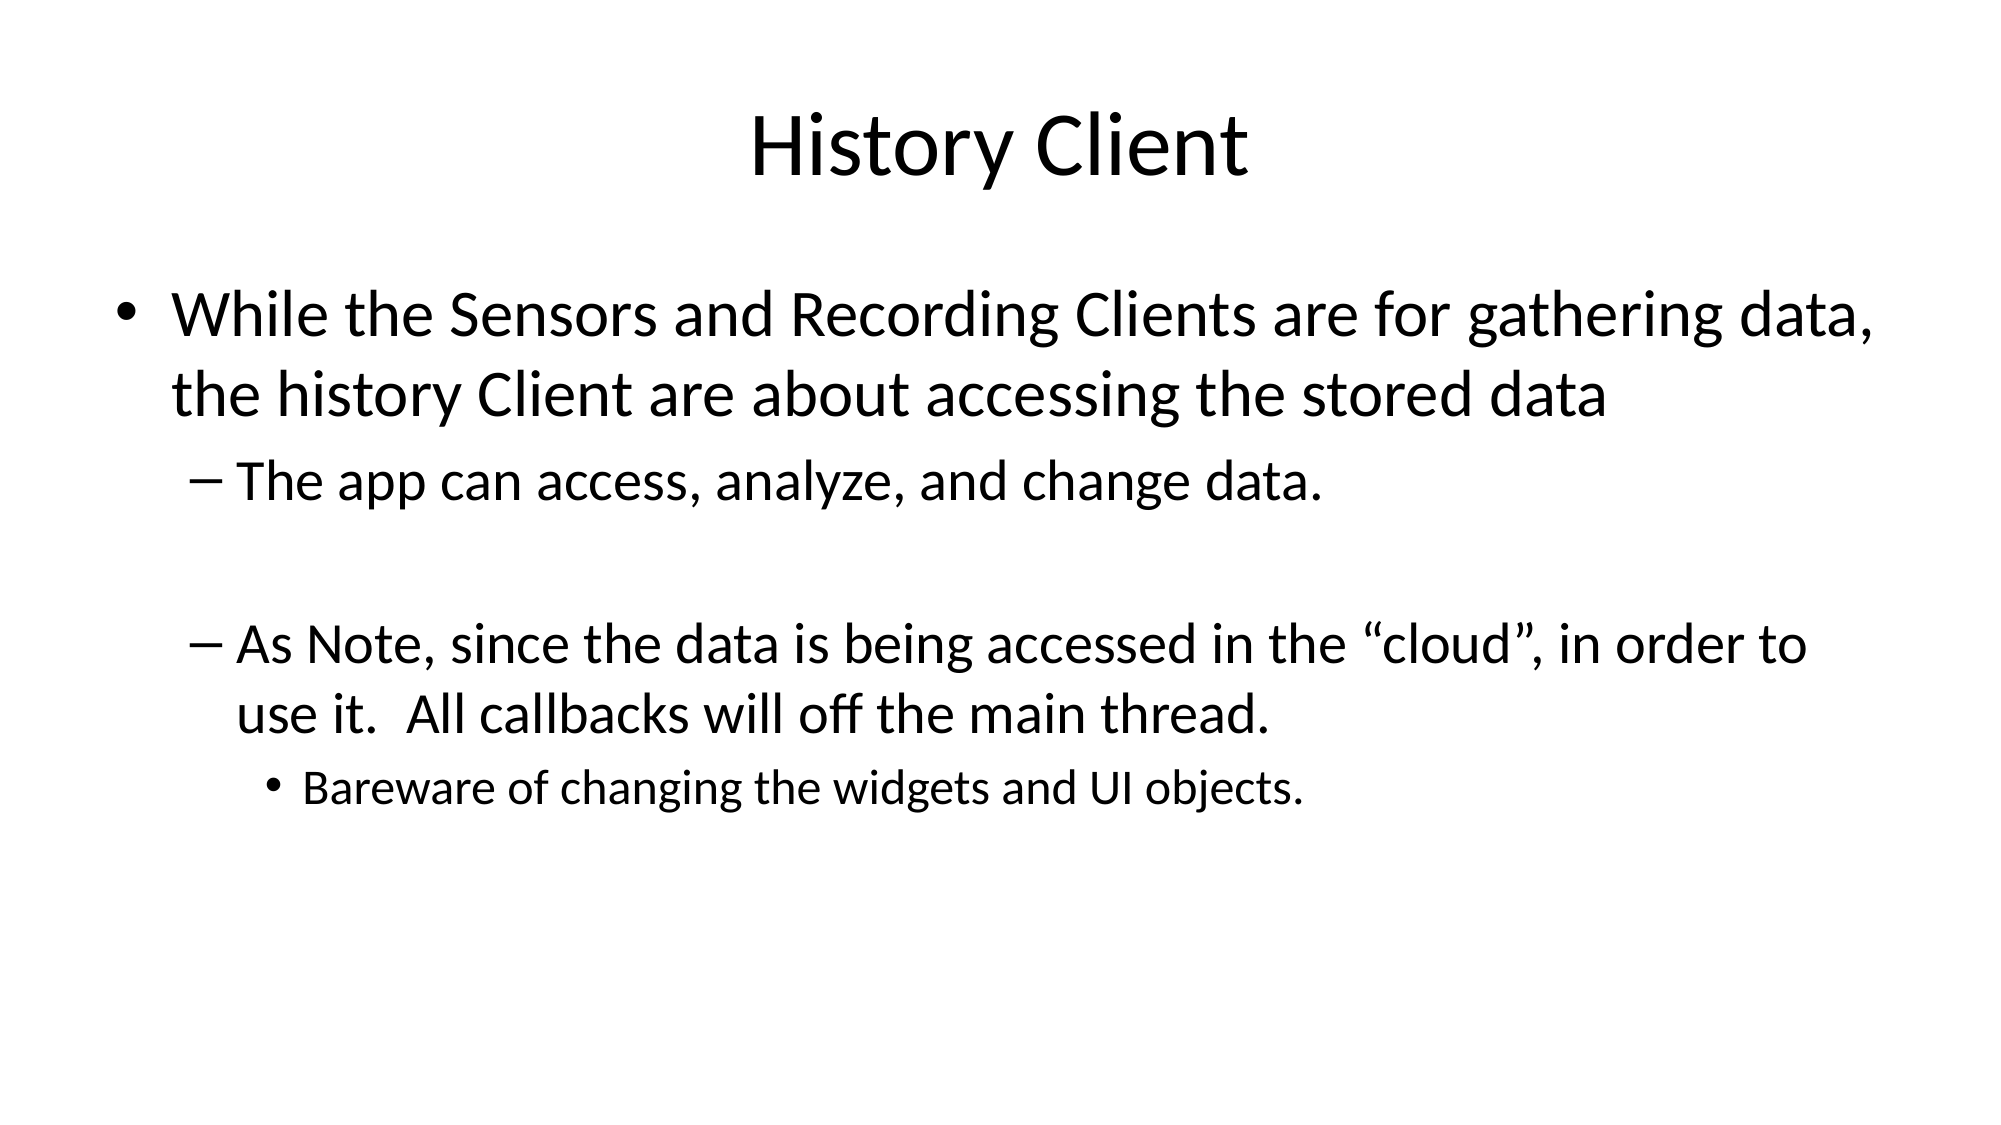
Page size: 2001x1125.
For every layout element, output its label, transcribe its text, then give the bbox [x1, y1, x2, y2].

list While the Sensors and Recording Clients are for gathering data, the history Client are about accessing the stored data The app can access, analyze, and change data. As Note, since the data is being accessed in the “cloud”, in order to use it. All callbacks will off the main thread. Bareware of changing the widgets and UI objects. [99, 262, 1900, 1005]
title History Client [99, 45, 1900, 233]
